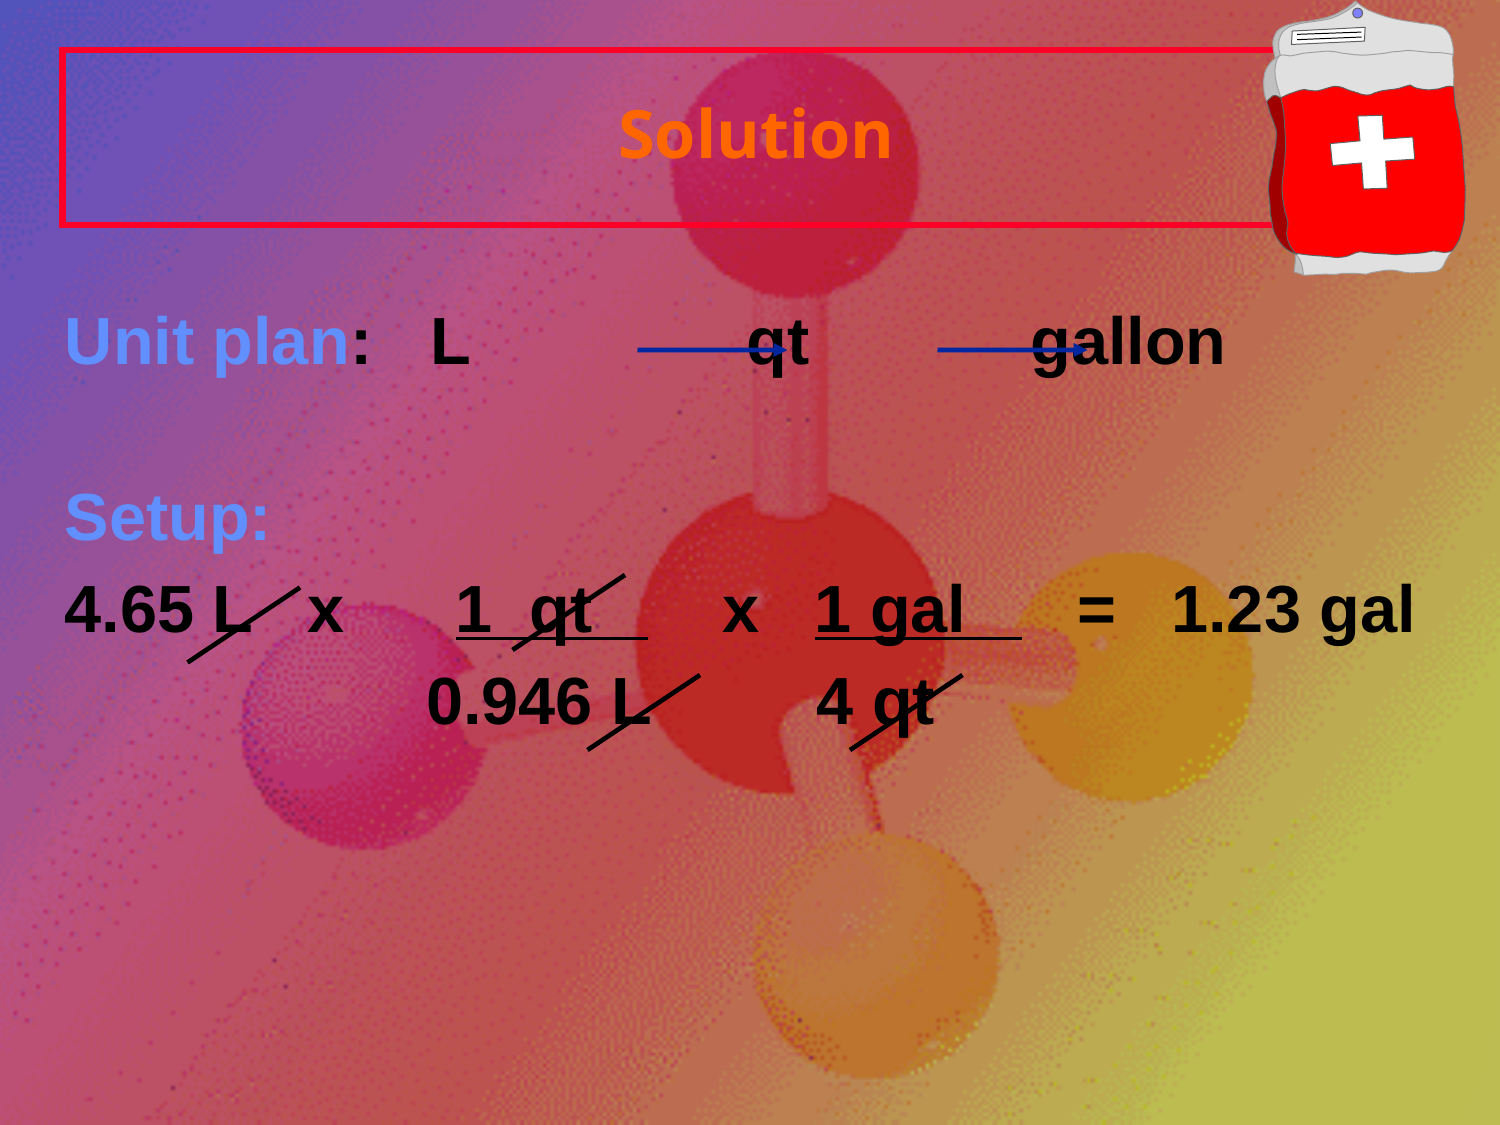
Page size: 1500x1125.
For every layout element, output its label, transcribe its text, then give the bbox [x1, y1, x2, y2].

list Unit plan: L qt gallon Setup: 4.65 L x 1 qt x 1 gal = 1.23 gal 0.946 L 4 qt [50, 299, 1500, 1088]
text_box [637, 343, 788, 357]
text_box [937, 343, 1088, 357]
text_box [1262, 0, 1468, 278]
picture [0, 0, 1500, 1125]
title Solution [62, 50, 1257, 225]
